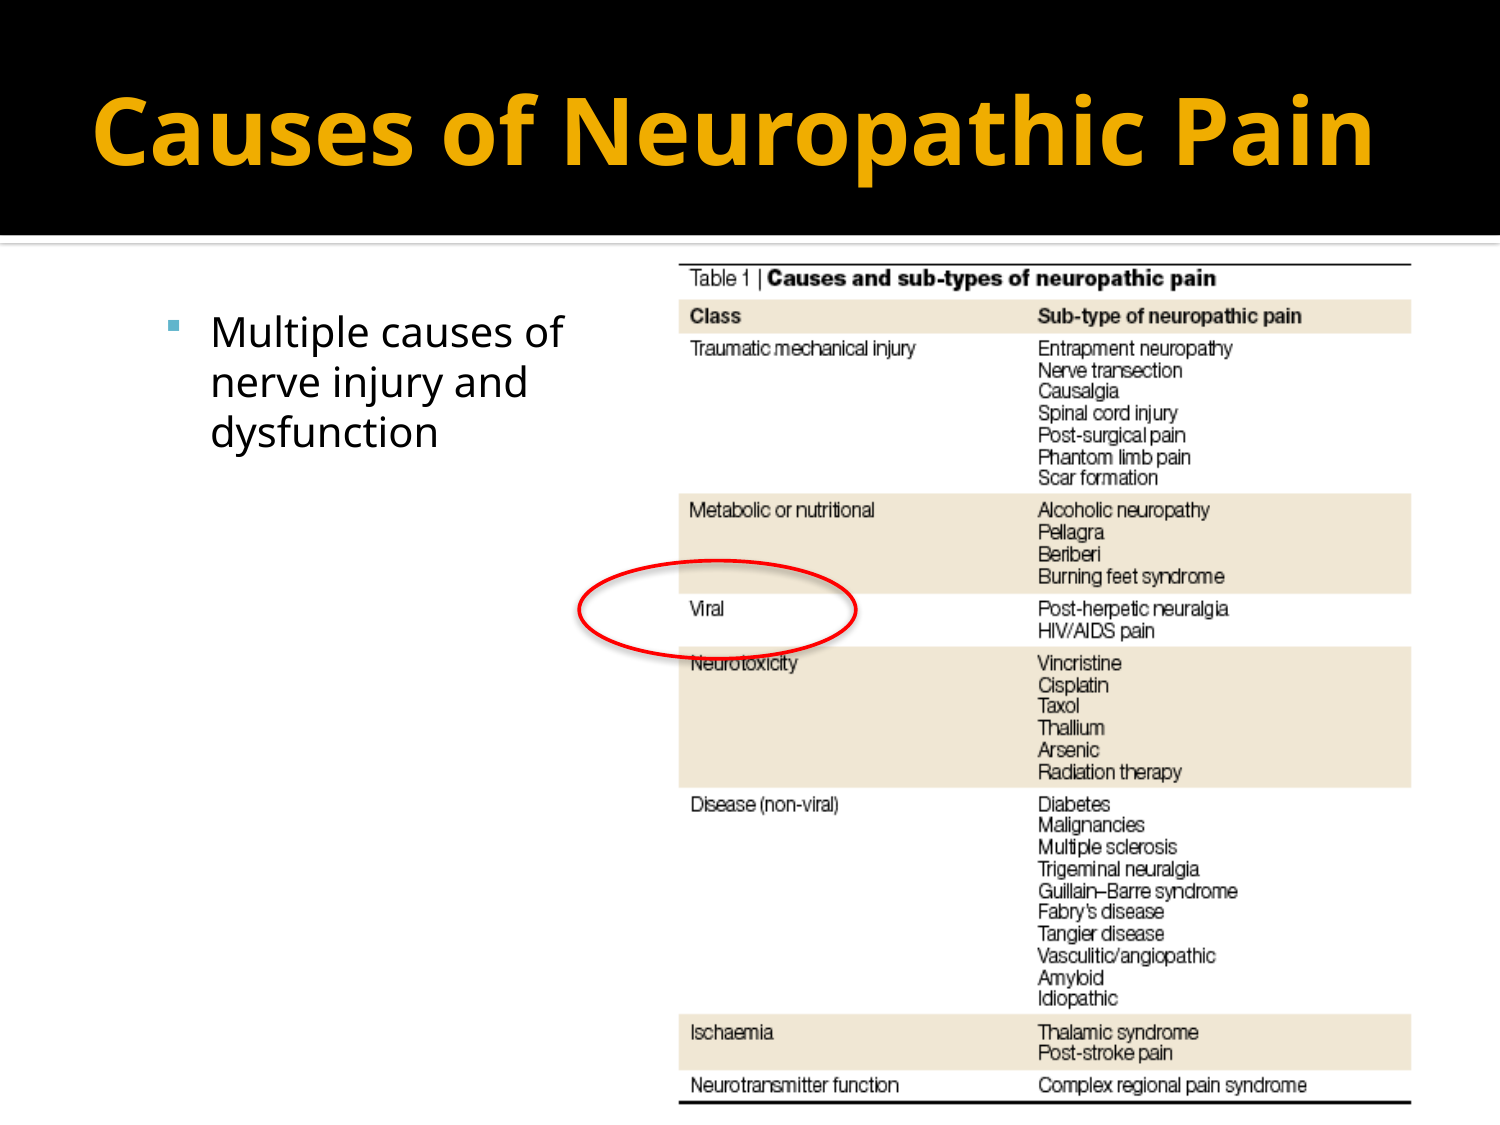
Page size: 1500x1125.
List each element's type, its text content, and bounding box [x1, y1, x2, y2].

list Multiple causes of nerve injury and dysfunction [75, 291, 547, 1050]
title Causes of Neuropathic Pain [75, 24, 1425, 231]
picture [553, 259, 1500, 1125]
